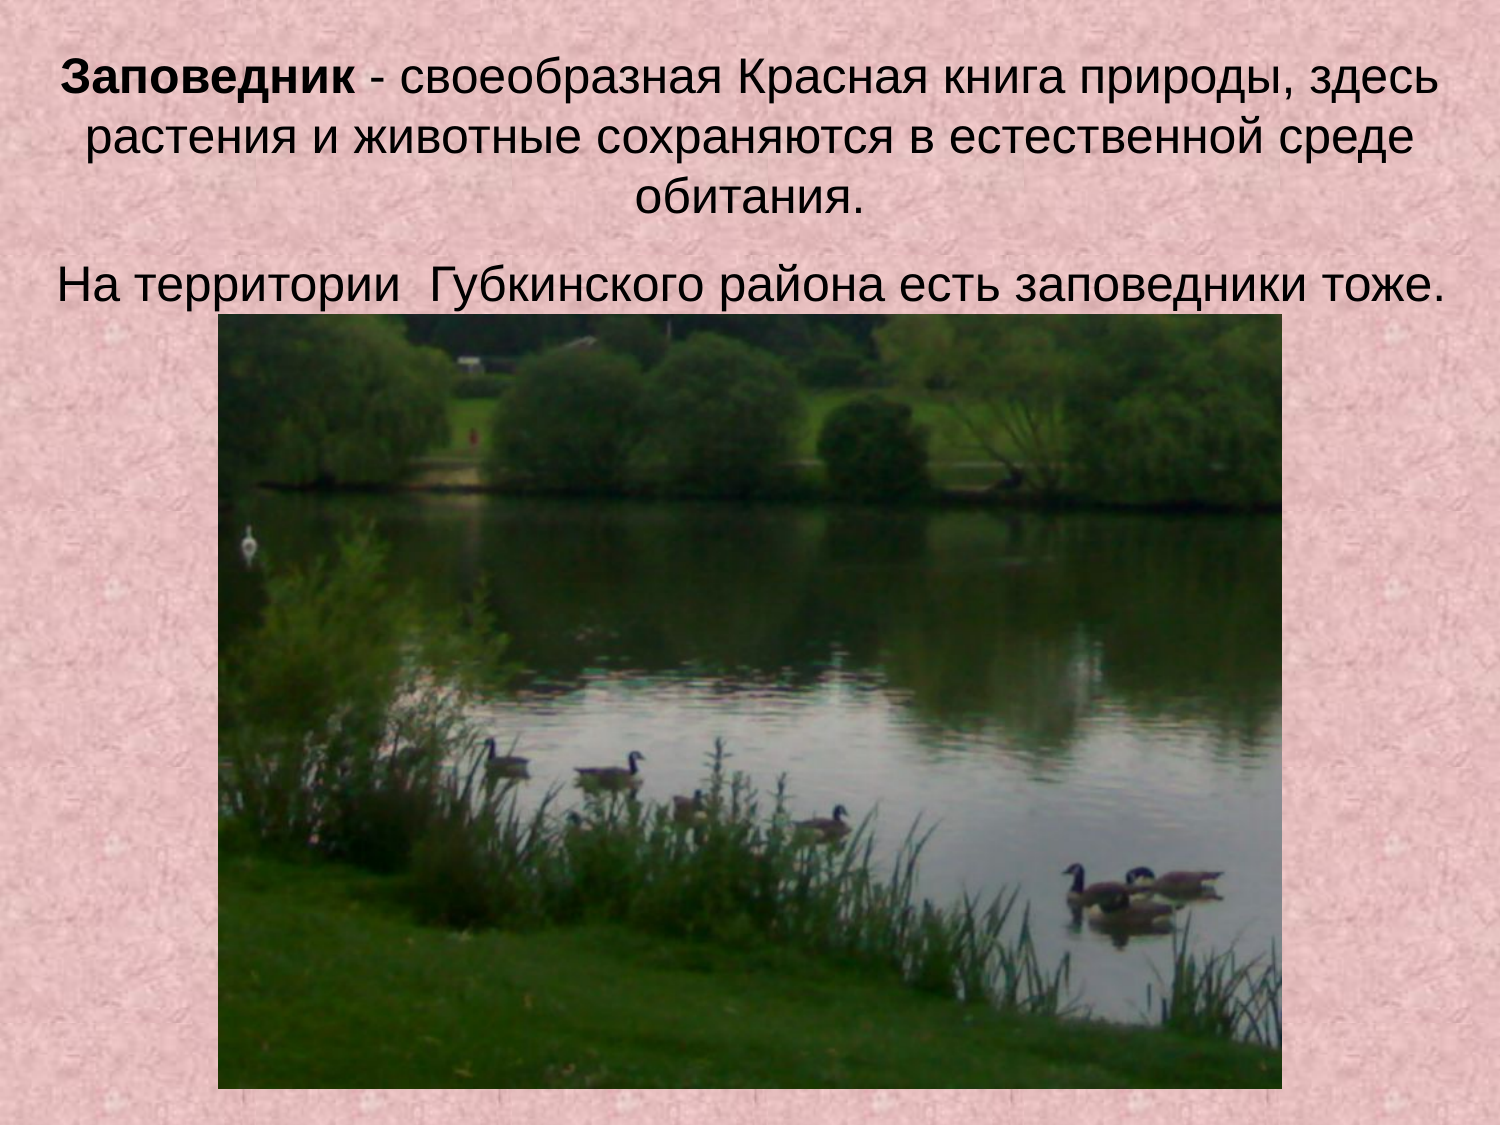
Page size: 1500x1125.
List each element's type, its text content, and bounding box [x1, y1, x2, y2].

text_box На территории Губкинского района есть заповедники тоже. [0, 184, 1500, 320]
title Заповедник - своеобразная Красная книга природы, здесь растения и животные сохраняются в естественной среде обитания. [0, 0, 1500, 184]
picture [0, 314, 1500, 1125]
